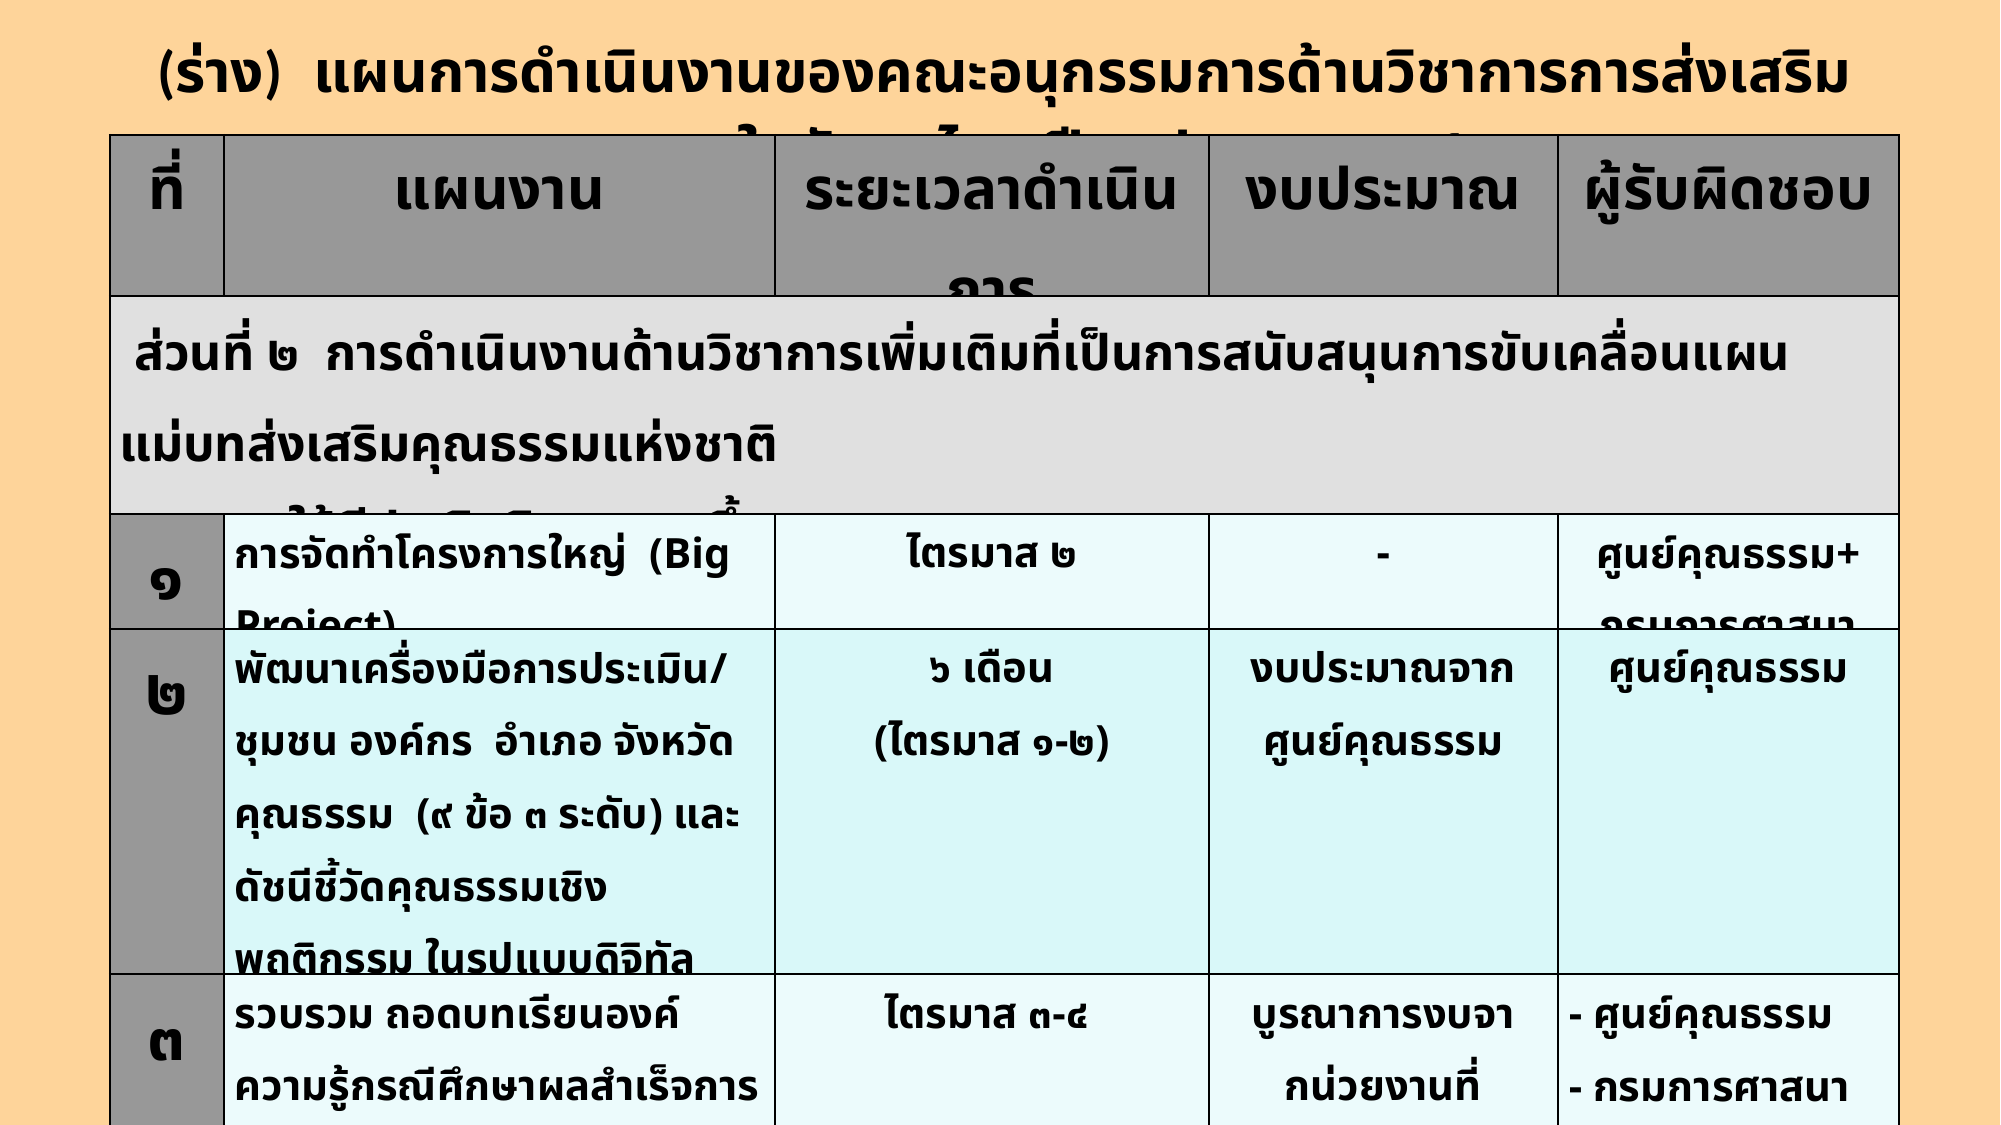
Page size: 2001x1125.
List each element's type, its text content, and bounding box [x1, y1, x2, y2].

table_header ผู้รับผิดชอบ [1559, 136, 1898, 295]
table_cell - [1210, 515, 1557, 628]
table_header งบประมาณ [1210, 136, 1557, 295]
table_cell ไตรมาส ๒ [776, 515, 1208, 628]
table_cell งบประมาณจากศูนย์คุณธรรม [1210, 630, 1557, 973]
table_cell รวบรวม ถอดบทเรียนองค์ความรู้กรณีศึกษาผลสำเร็จการขับเคลื่อนชุมชน องค์กร อำเภอ จังหวัดคุณธรรม เพื่อเผยแพร่ขยายผล [225, 975, 774, 1125]
table_header แผนงาน [225, 136, 774, 295]
table_cell ๒ [111, 630, 223, 973]
table_cell การจัดทำโครงการใหญ่ (Big Project) [225, 515, 774, 628]
table_cell ๖ เดือน (ไตรมาส ๑-๒) [776, 630, 1208, 973]
table_header ที่ [111, 136, 223, 295]
table_cell บูรณาการงบจากน่วยงานที่เกี่ยวข้อง [1210, 975, 1557, 1125]
table_cell ๓ [111, 975, 223, 1125]
text_box (ร่าง) แผนการดำเนินงานของคณะอนุกรรมการด้านวิชาการการส่งเสริมคุณธรรมในสังคมไทย ปีงบประมาณ 2564 [61, 16, 1948, 193]
table_header ระยะเวลาดำเนินการ [776, 136, 1208, 295]
table_cell พัฒนาเครื่องมือการประเมิน/ ชุมชน องค์กร อำเภอ จังหวัดคุณธรรม (๙ ข้อ ๓ ระดับ) และดัชนีชี้วัดคุณธรรมเชิงพฤติกรรม ในรูปแบบดิจิทัลแพลตฟอร์ม [225, 630, 774, 973]
table_cell - ศูนย์คุณธรรม - กรมการศาสนา – สถาบันวิชาการในพื้นที่ -ทีมวิทยากรแกนนำในพื้นที่ [1559, 975, 1898, 1125]
table_cell ไตรมาส ๓-๔ [776, 975, 1208, 1125]
table_cell ส่วนที่ ๒ การดำเนินงานด้านวิชาการเพิ่มเติมที่เป็นการสนับสนุนการขับเคลื่อนแผนแม่บทส่งเสริมคุณธรรมแห่งชาติ ให้มีประสิทธิภาพมากขึ้น [111, 297, 1898, 513]
table_cell ศูนย์คุณธรรม [1559, 630, 1898, 973]
table_cell ศูนย์คุณธรรม+ กรมการศาสนา [1559, 515, 1898, 628]
table_cell ๑ [111, 515, 223, 628]
